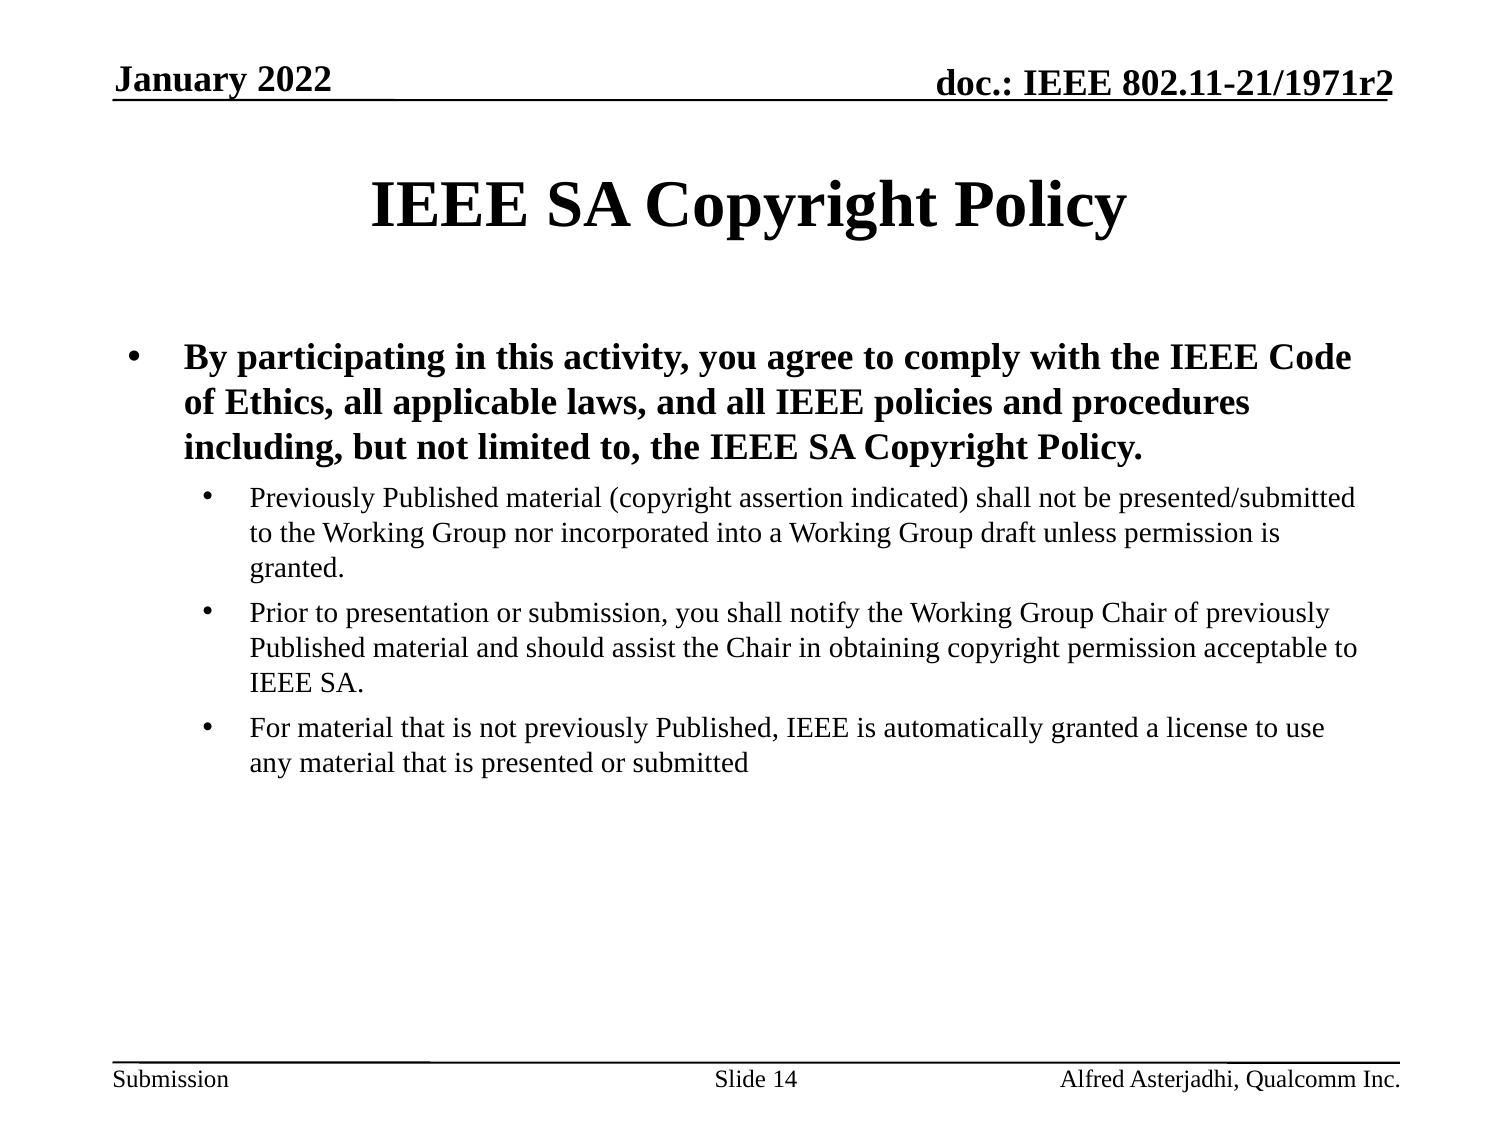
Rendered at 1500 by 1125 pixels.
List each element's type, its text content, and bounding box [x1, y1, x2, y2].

list By participating in this activity, you agree to comply with the IEEE Code of Ethics, all applicable laws, and all IEEE policies and procedures including, but not limited to, the IEEE SA Copyright Policy. Previously Published material (copyright assertion indicated) shall not be presented/submitted to the Working Group nor incorporated into a Working Group draft unless permission is granted. Prior to presentation or submission, you shall notify the Working Group Chair of previously Published material and should assist the Chair in obtaining copyright permission acceptable to IEEE SA. For material that is not previously Published, IEEE is automatically granted a license to use any material that is presented or submitted [112, 324, 1388, 1000]
title IEEE SA Copyright Policy [112, 112, 1388, 288]
footer Alfred Asterjadhi, Qualcomm Inc. [878, 1061, 1402, 1093]
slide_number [114, 54, 423, 100]
slide_number Slide 14 [712, 1061, 800, 1123]
